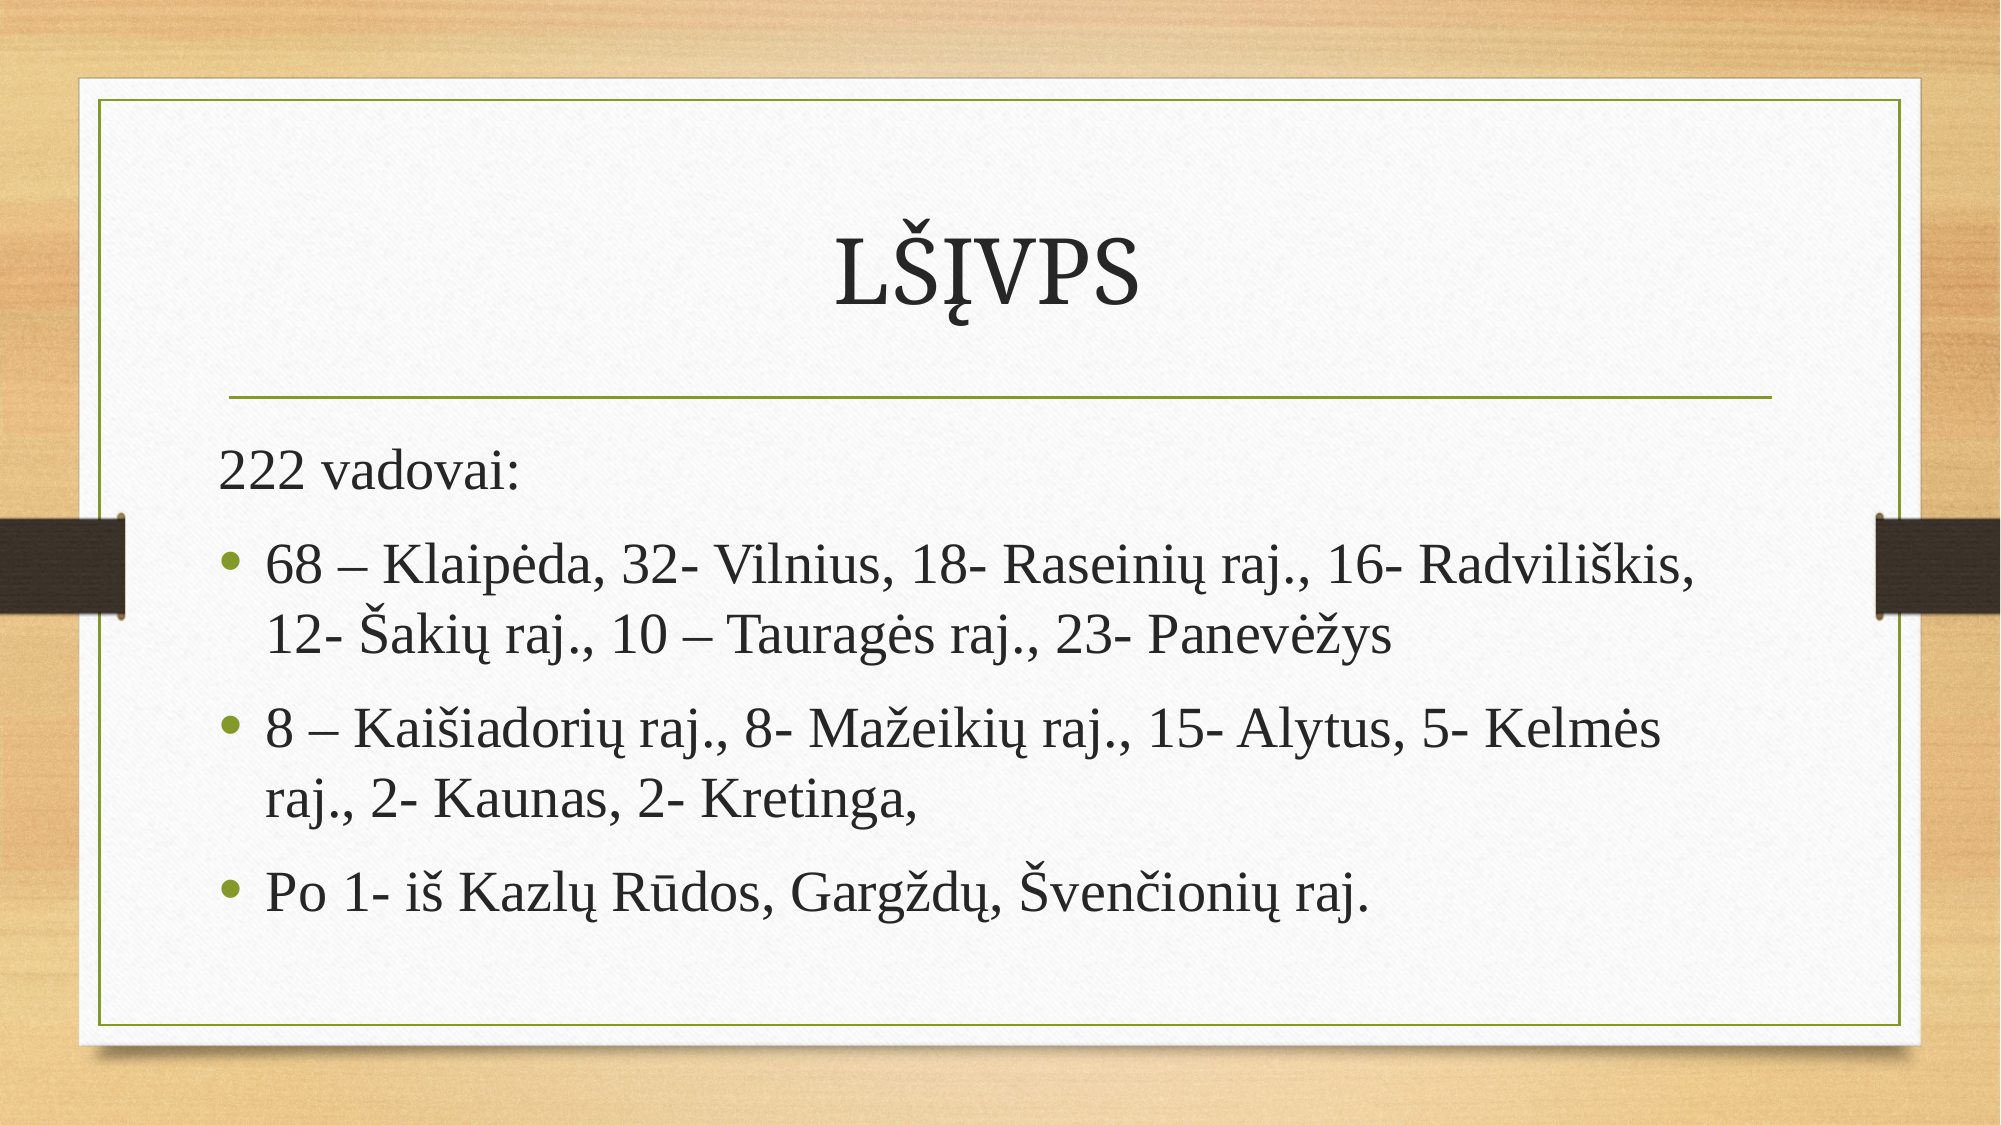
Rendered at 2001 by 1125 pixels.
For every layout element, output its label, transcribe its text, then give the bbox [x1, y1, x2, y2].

list 222 vadovai: 68 – Klaipėda, 32- Vilnius, 18- Raseinių raj., 16- Radviliškis, 12- Šakių raj., 10 – Tauragės raj., 23- Panevėžys 8 – Kaišiadorių raj., 8- Mažeikių raj., 15- Alytus, 5- Kelmės raj., 2- Kaunas, 2- Kretinga, Po 1- iš Kazlų Rūdos, Gargždų, Švenčionių raj. [203, 424, 1779, 969]
picture [0, 0, 2001, 1125]
title LŠĮVPS [212, 161, 1788, 375]
